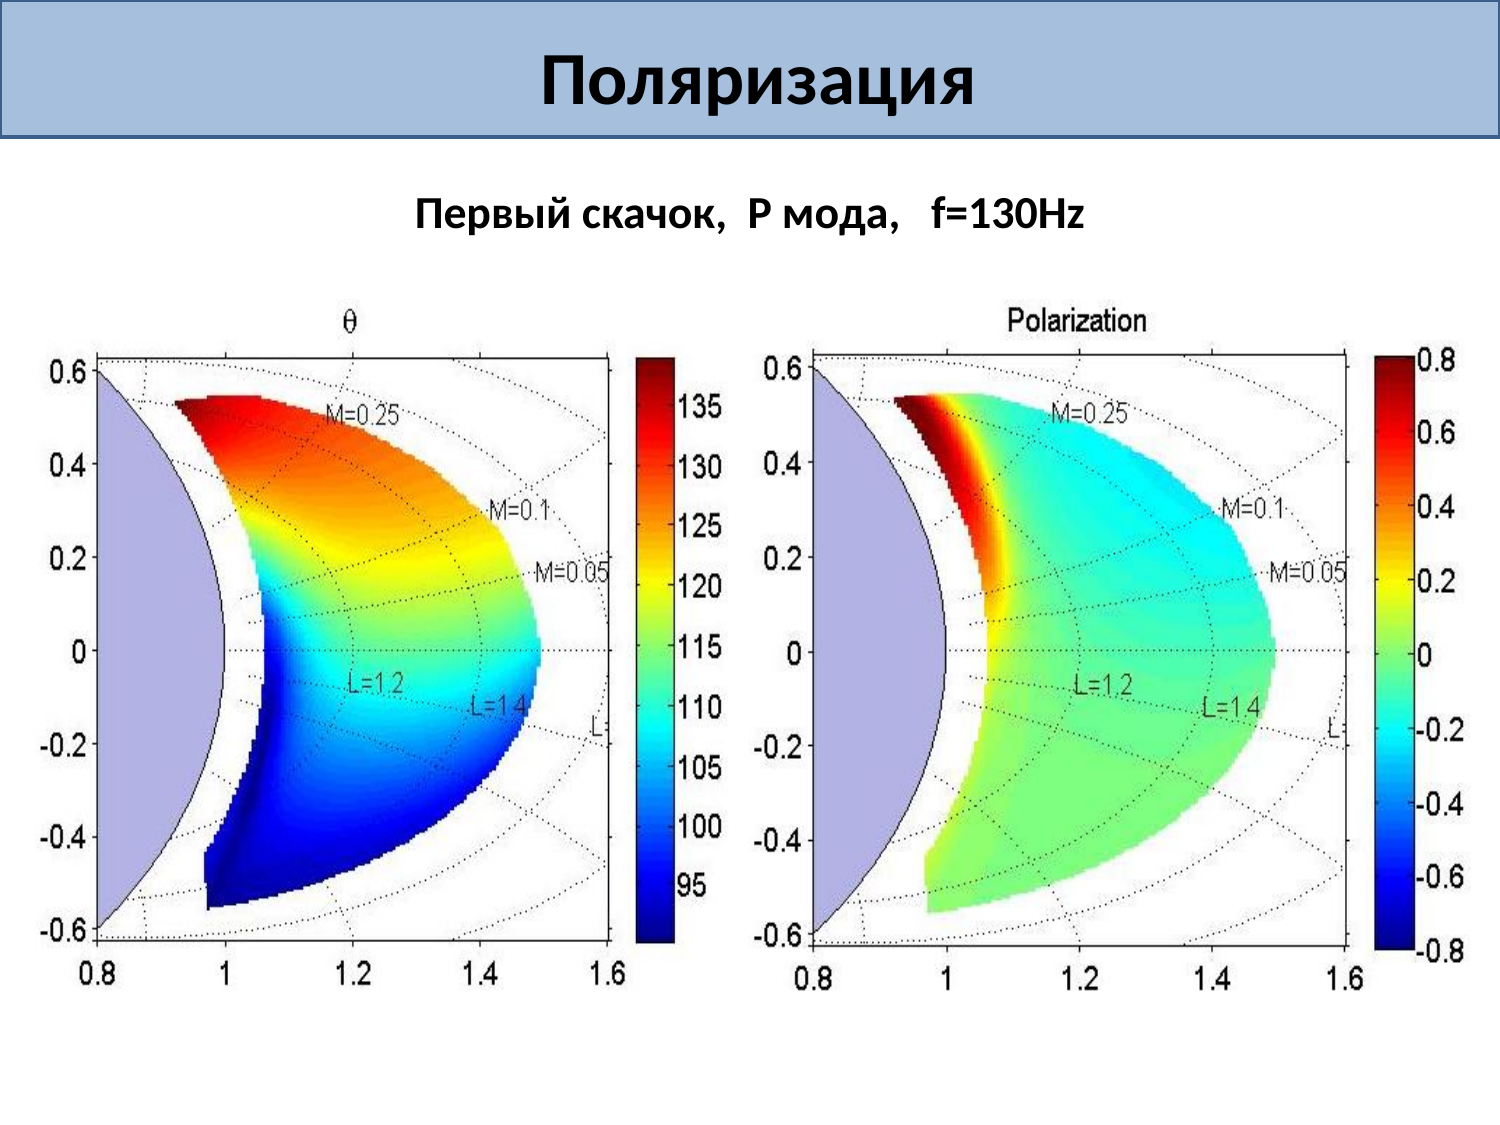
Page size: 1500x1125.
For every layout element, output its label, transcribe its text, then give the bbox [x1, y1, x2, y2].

picture [24, 299, 1476, 1026]
title Поляризация [0, 0, 1500, 150]
text_box Первый скачок, Р мода, f=130Hz [0, 174, 1500, 245]
